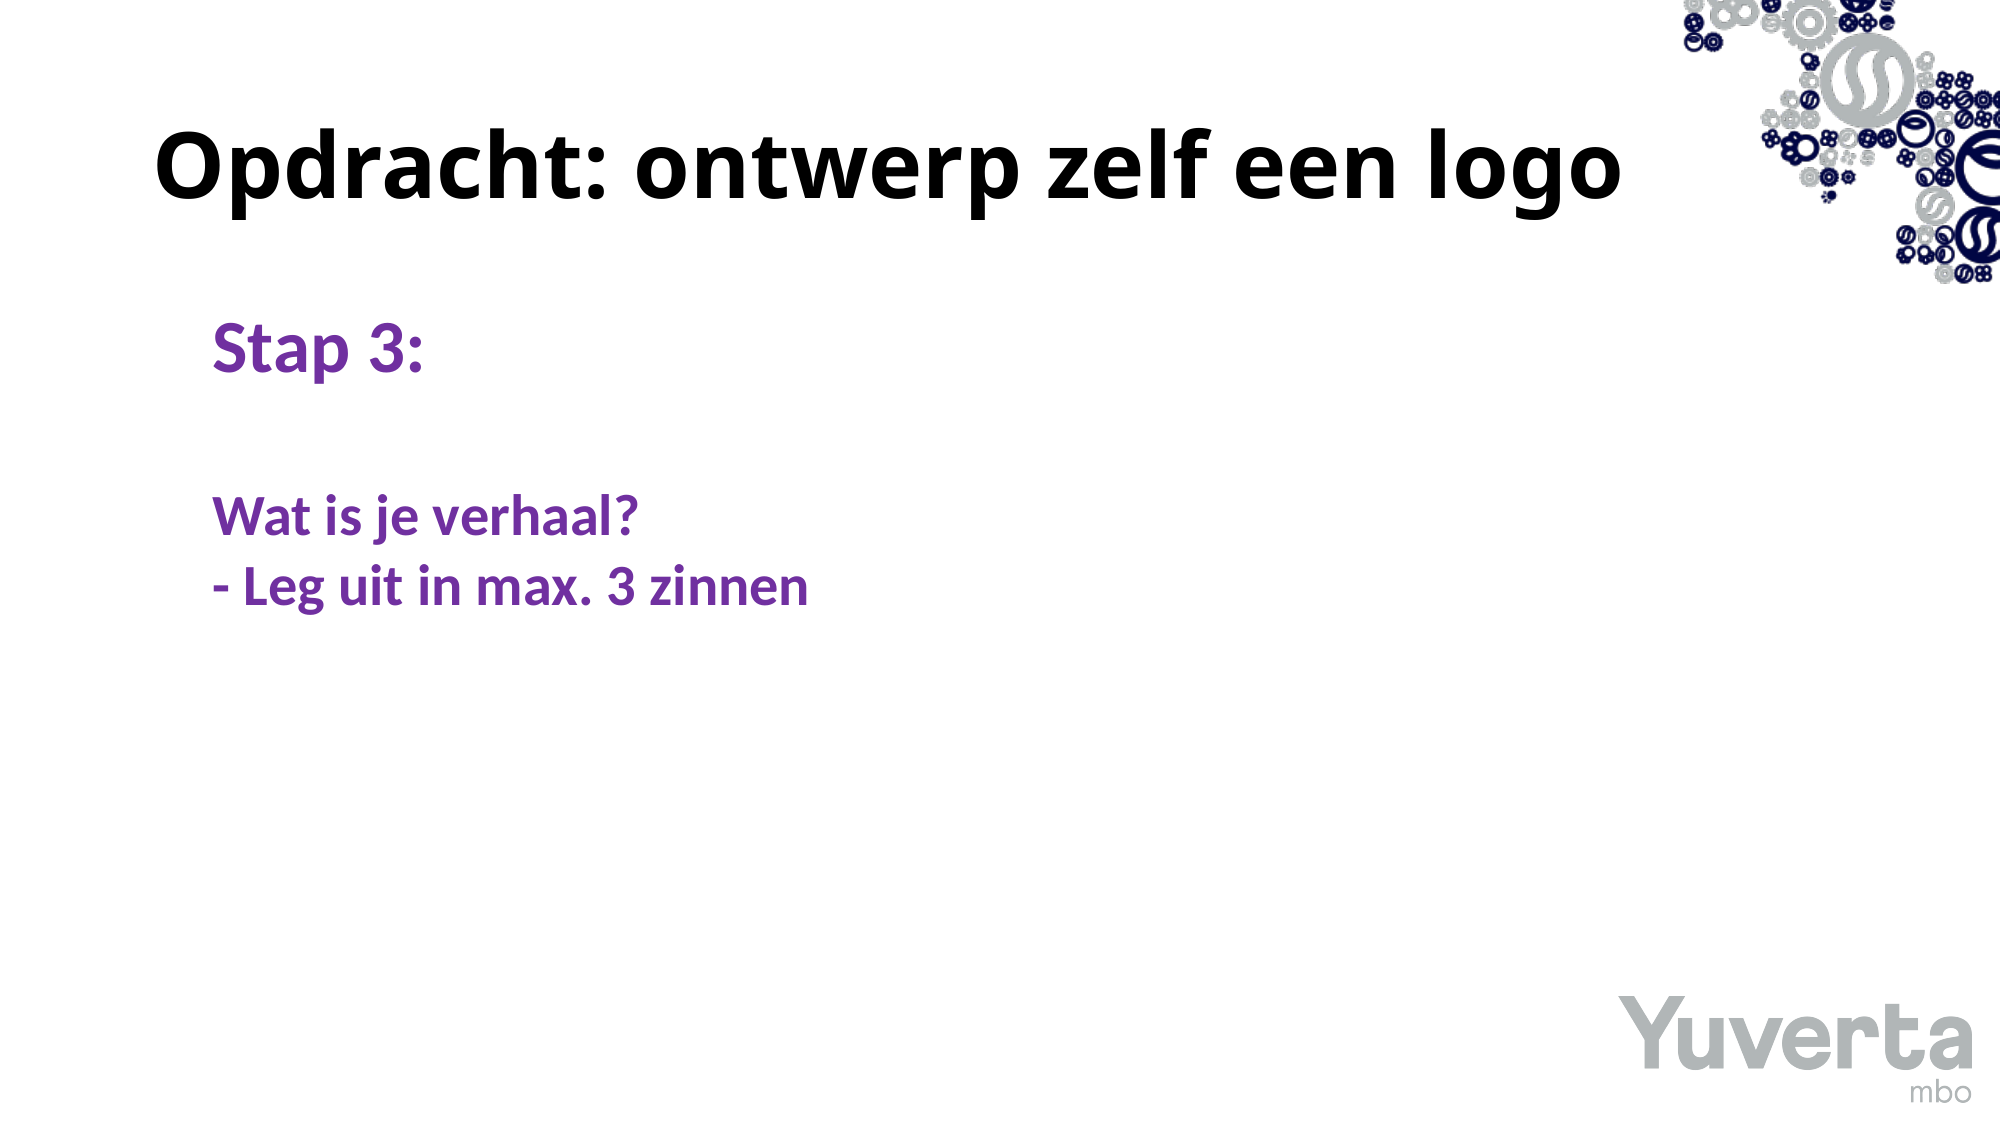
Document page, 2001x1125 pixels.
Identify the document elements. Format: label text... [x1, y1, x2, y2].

text_box Stap 3: Wat is je verhaal? - Leg uit in max. 3 zinnen [197, 289, 1369, 695]
title Opdracht: ontwerp zelf een logo [137, 59, 1863, 278]
picture [0, 0, 2000, 1125]
